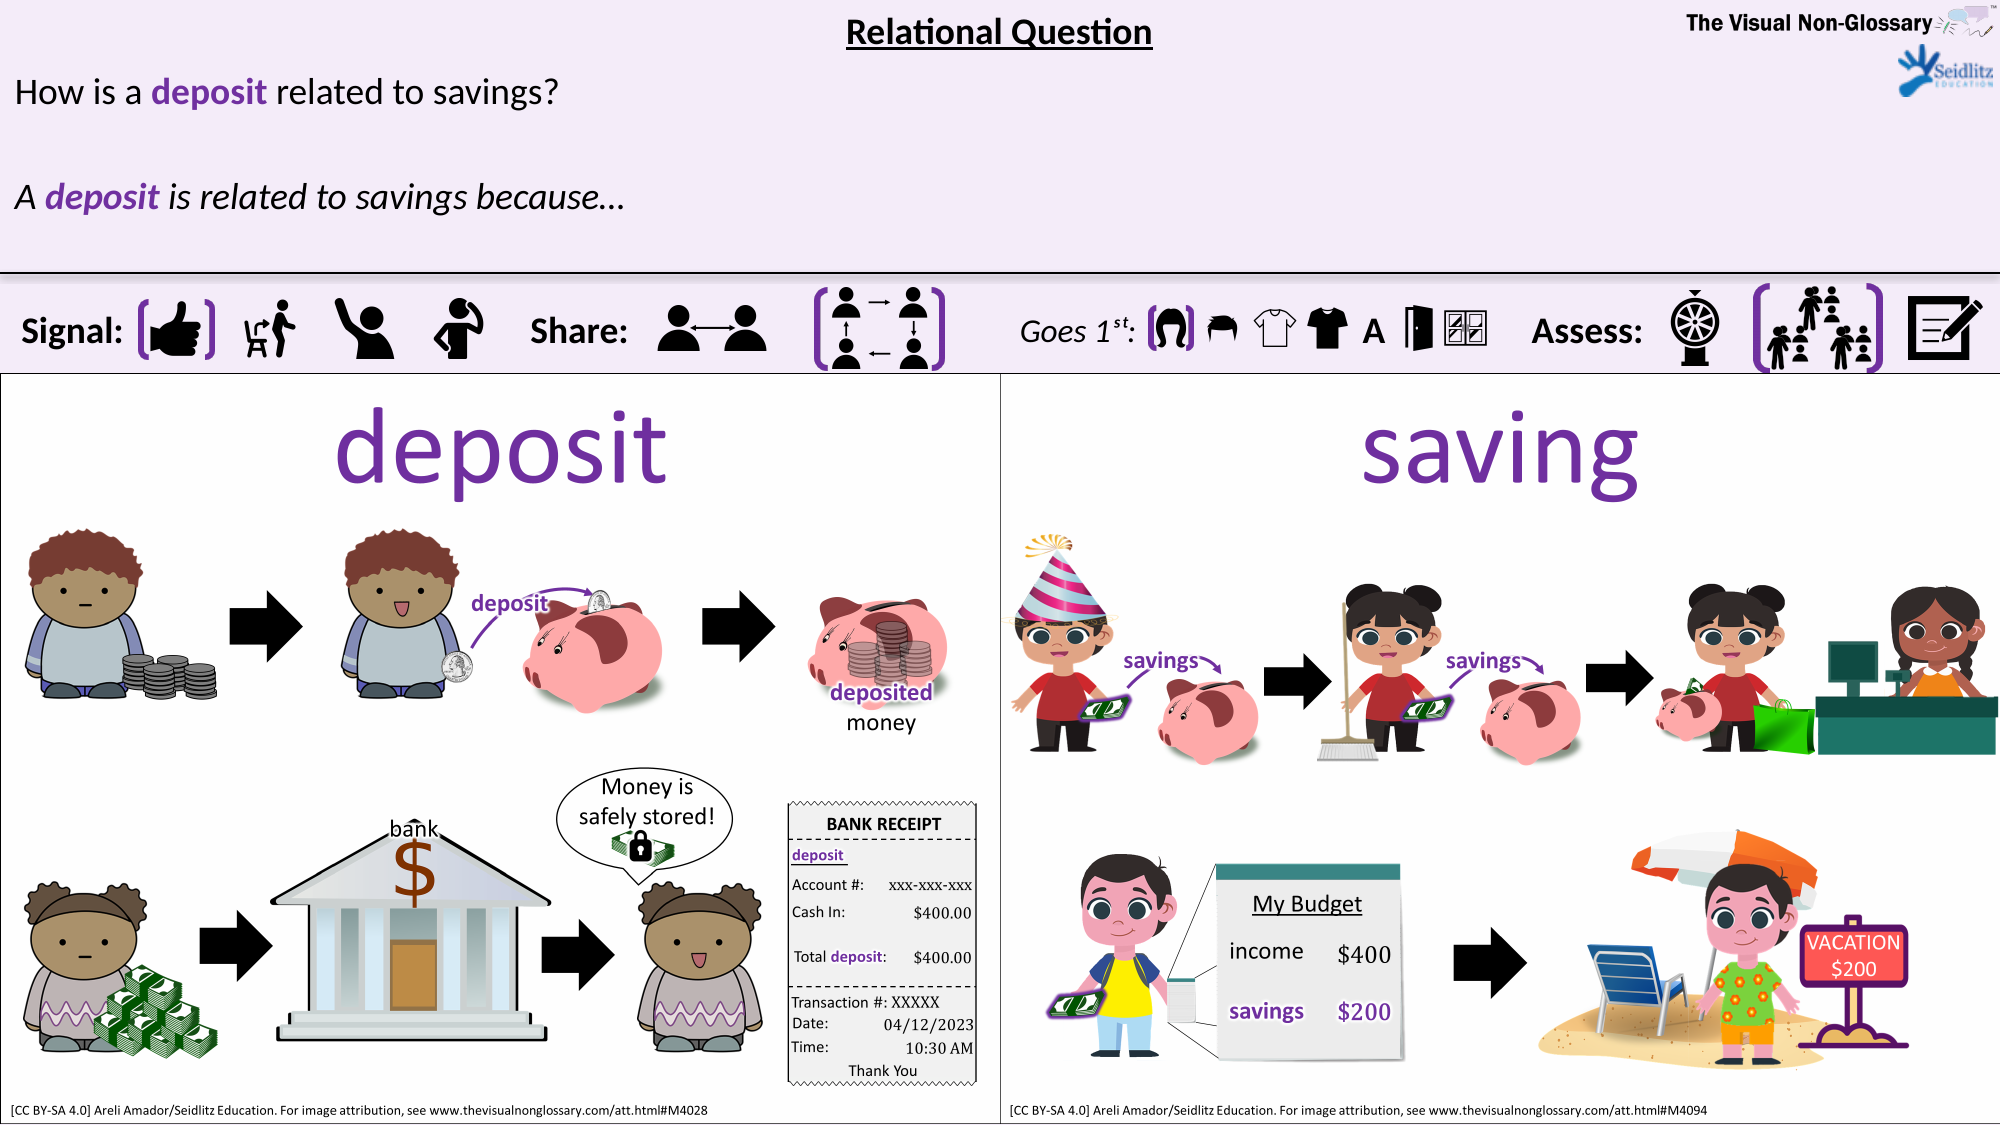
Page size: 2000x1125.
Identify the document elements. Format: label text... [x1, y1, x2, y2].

picture [1396, 305, 1489, 352]
picture [1898, 44, 1993, 97]
picture [428, 298, 490, 359]
picture [334, 298, 395, 359]
text_box Assess: [1516, 298, 1652, 359]
picture [814, 287, 946, 371]
picture [1657, 290, 1733, 367]
picture [1148, 305, 1195, 352]
text_box How is a deposit related to savings? [0, 59, 2000, 120]
picture [137, 298, 215, 361]
picture [1252, 305, 1298, 352]
text_box Relational Question [831, 0, 1169, 59]
text_box Share: [515, 298, 644, 359]
text_box Signal: [6, 298, 138, 359]
text_box A deposit is related to savings because… [0, 164, 2000, 225]
text_box Goes 1ˢᵗ: [1005, 301, 1152, 357]
picture [1672, 0, 2000, 40]
picture [1907, 290, 1984, 367]
picture [1304, 305, 1351, 352]
picture [1202, 310, 1241, 349]
picture [656, 305, 769, 352]
picture [239, 298, 301, 359]
picture [0, 283, 2000, 1124]
text_box A [1347, 298, 1401, 359]
